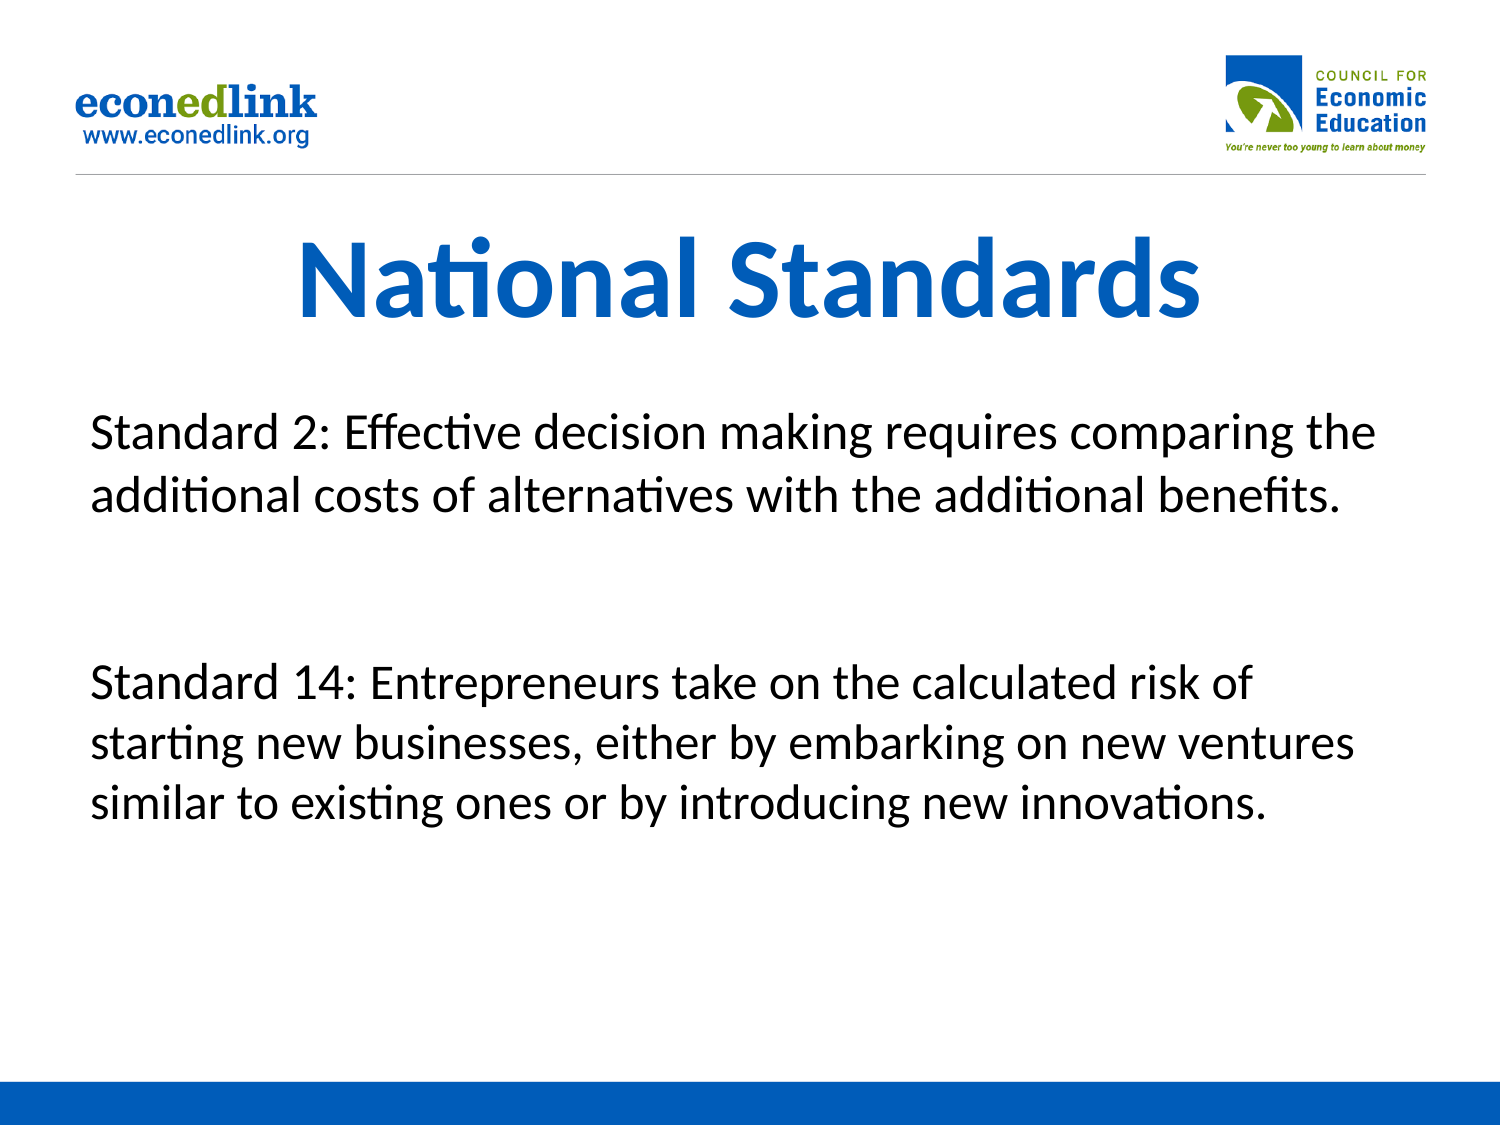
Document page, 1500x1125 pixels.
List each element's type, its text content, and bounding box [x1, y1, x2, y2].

title National Standards [75, 175, 1425, 363]
list Standard 2: Effective decision making requires comparing the additional costs of alternatives with the additional benefits. Standard 14: Entrepreneurs take on the calculated risk of starting new businesses, either by embarking on new ventures similar to existing ones or by introducing new innovations. [75, 389, 1425, 1075]
picture [0, 0, 1500, 1125]
